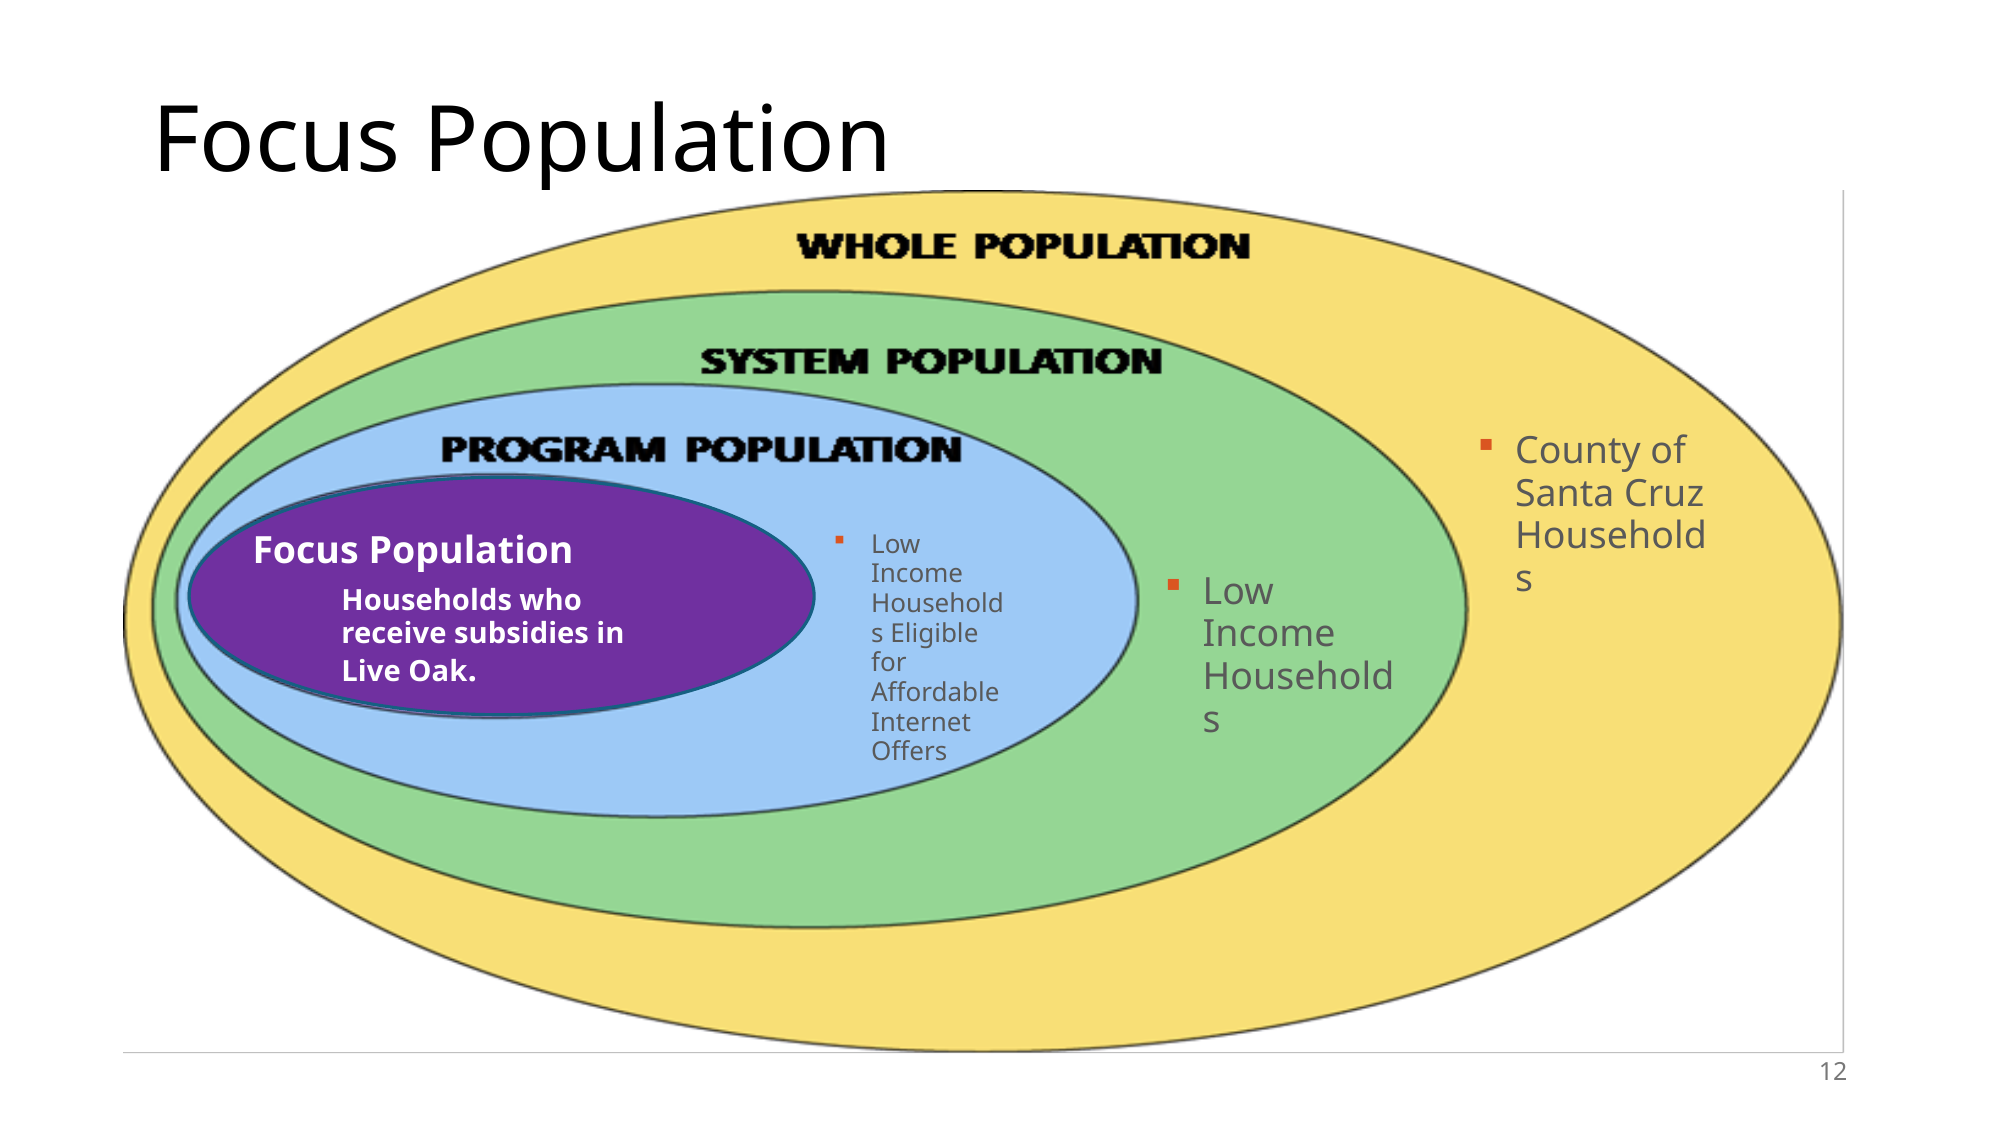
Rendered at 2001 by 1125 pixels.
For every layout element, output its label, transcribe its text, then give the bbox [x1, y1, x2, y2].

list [123, 190, 1849, 1056]
slide_number 12 [1412, 1042, 1863, 1103]
title Focus Population [137, 59, 1863, 224]
